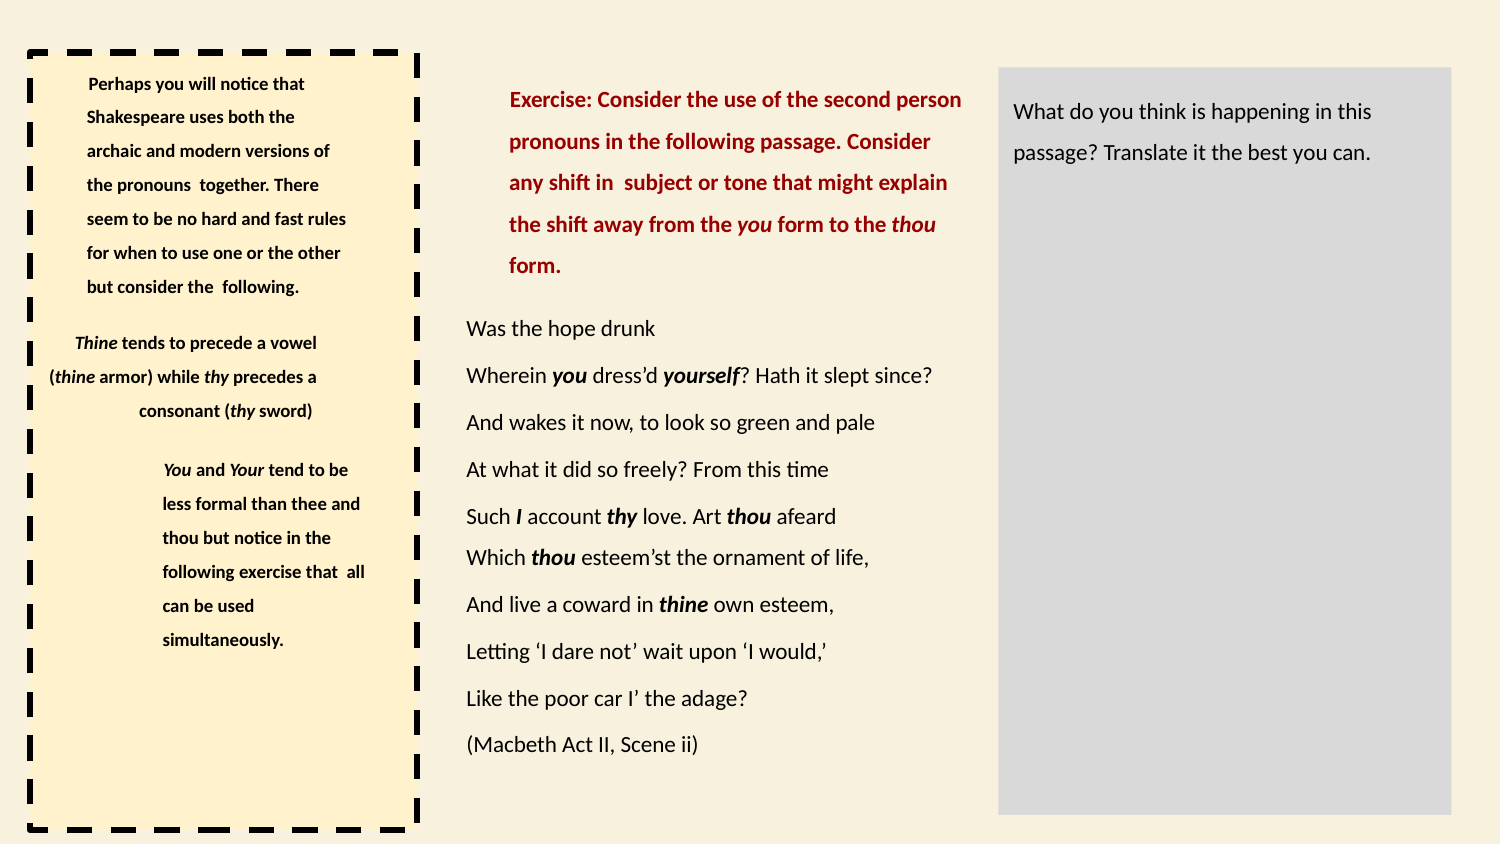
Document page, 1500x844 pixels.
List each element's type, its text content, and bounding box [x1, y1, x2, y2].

list Exercise: Consider the use of the second person pronouns in the following passage. Consider any shift in subject or tone that might explain the shift away from the you form to the thou form. Was the hope drunk Wherein you dress’d yourself? Hath it slept since? And wakes it now, to look so green and pale At what it did so freely? From this time Such I account thy love. Art thou afeard Which thou esteem’st the ornament of life, And live a coward in thine own esteem, Letting ‘I dare not’ wait upon ‘I would,’ Like the poor car I’ the adage? (Macbeth Act II, Scene ii) [451, 63, 1004, 805]
text_box What do you think is happening in this passage? Translate it the best you can. [998, 67, 1452, 815]
list Perhaps you will notice that Shakespeare uses both the archaic and modern versions of the pronouns together. There seem to be no hard and fast rules for when to use one or the other but consider the following. Thine tends to precede a vowel (thine armor) while thy precedes a consonant (thy sword) You and Your tend to be less formal than thee and thou but notice in the following exercise that all can be used simultaneously. [29, 52, 417, 830]
